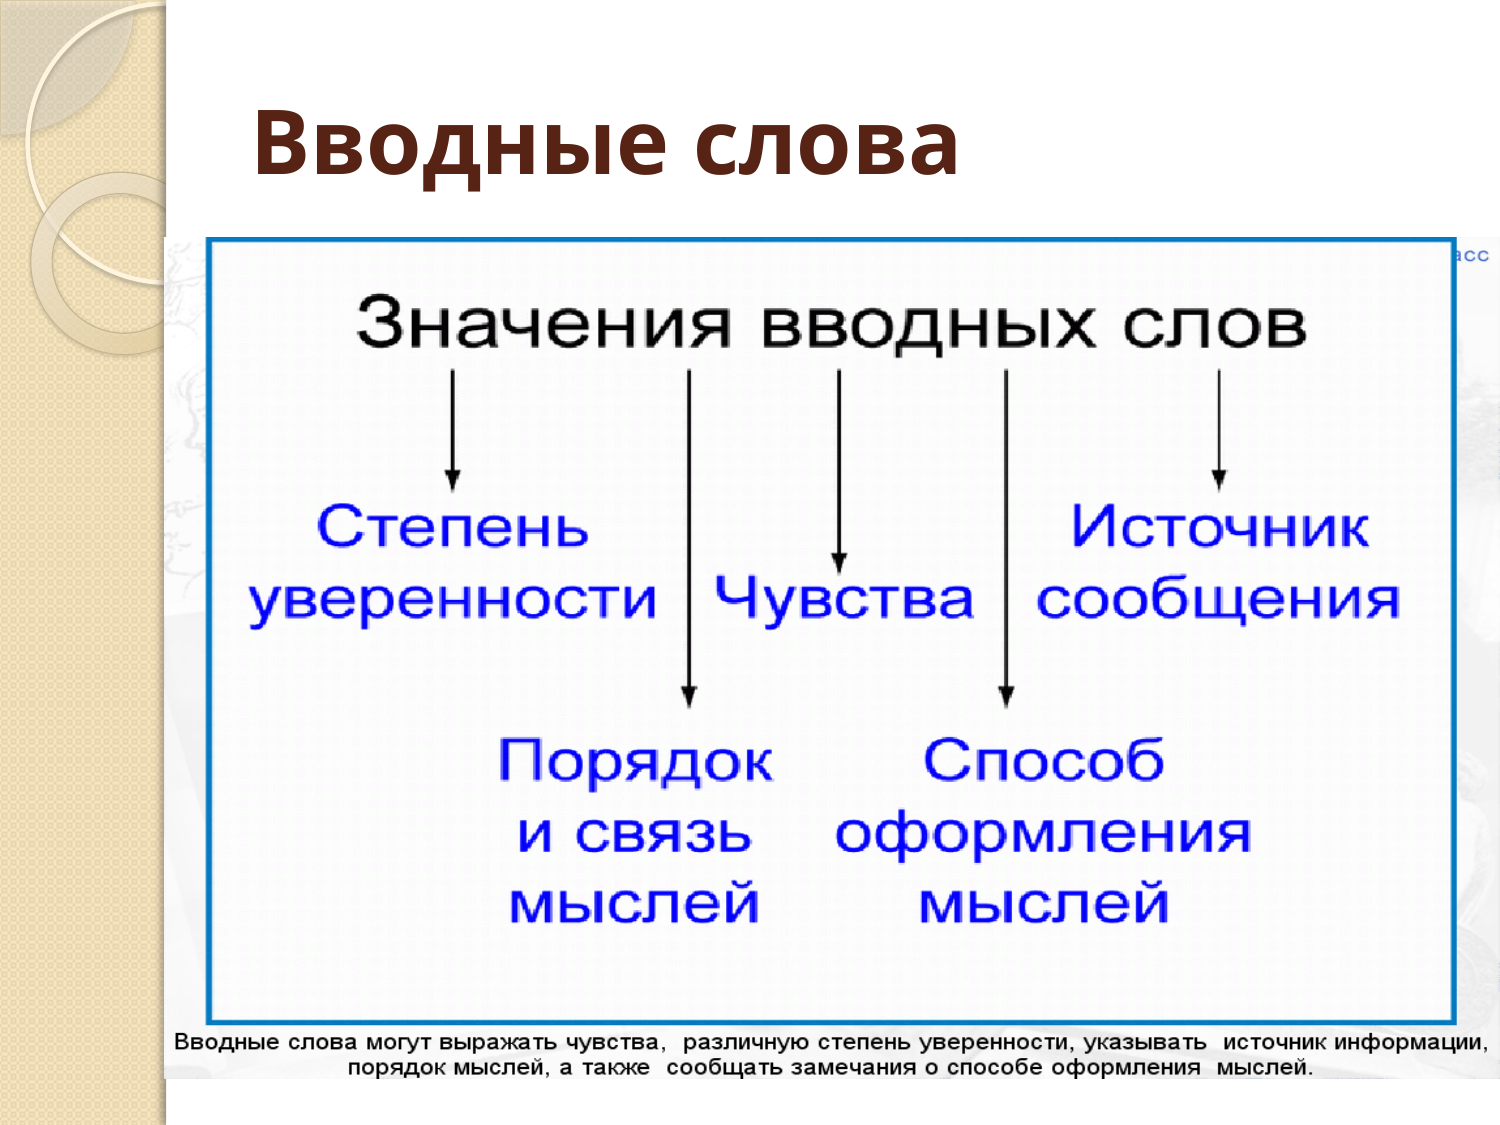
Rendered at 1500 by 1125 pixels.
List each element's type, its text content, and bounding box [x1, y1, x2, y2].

title Вводные слова [235, 45, 1466, 233]
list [163, 237, 1500, 1079]
